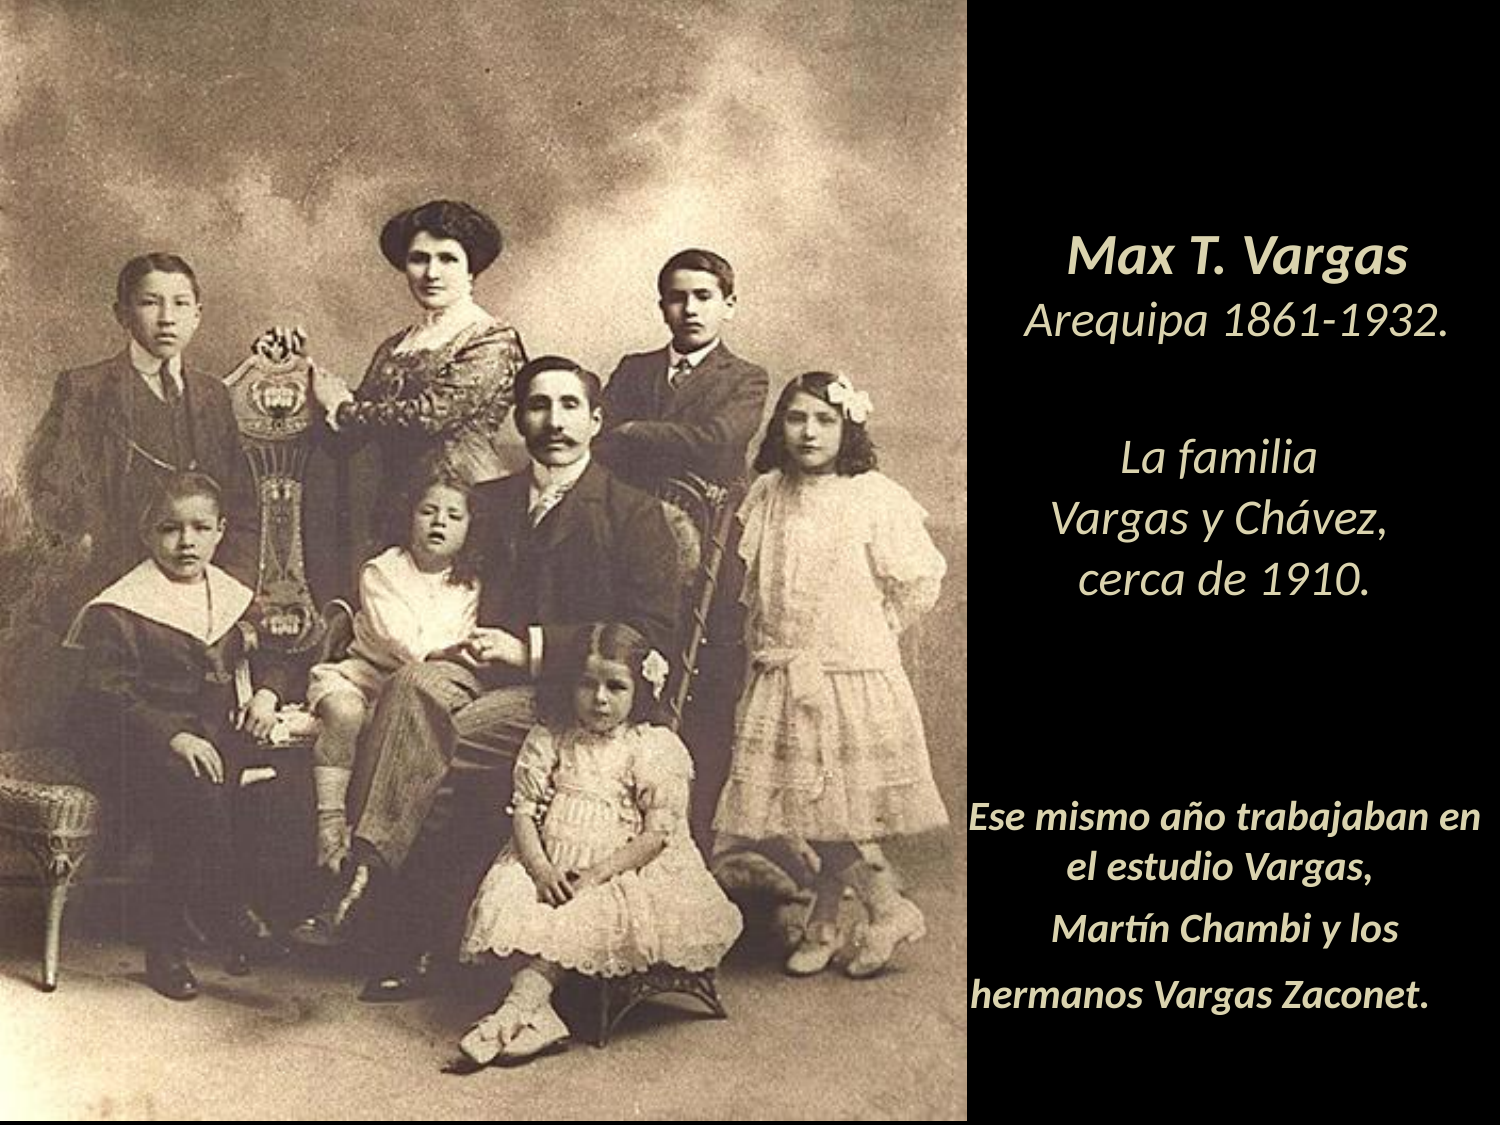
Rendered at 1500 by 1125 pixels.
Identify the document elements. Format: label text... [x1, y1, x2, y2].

text_box La familia Vargas y Chávez, cerca de 1910. Ese mismo año trabajaban en el estudio Vargas, Martín Chambi y los hermanos Vargas Zaconet. [972, 425, 1500, 1017]
picture [0, 0, 968, 1121]
text_box Max T. Vargas Arequipa 1861-1932. [974, 112, 1500, 425]
